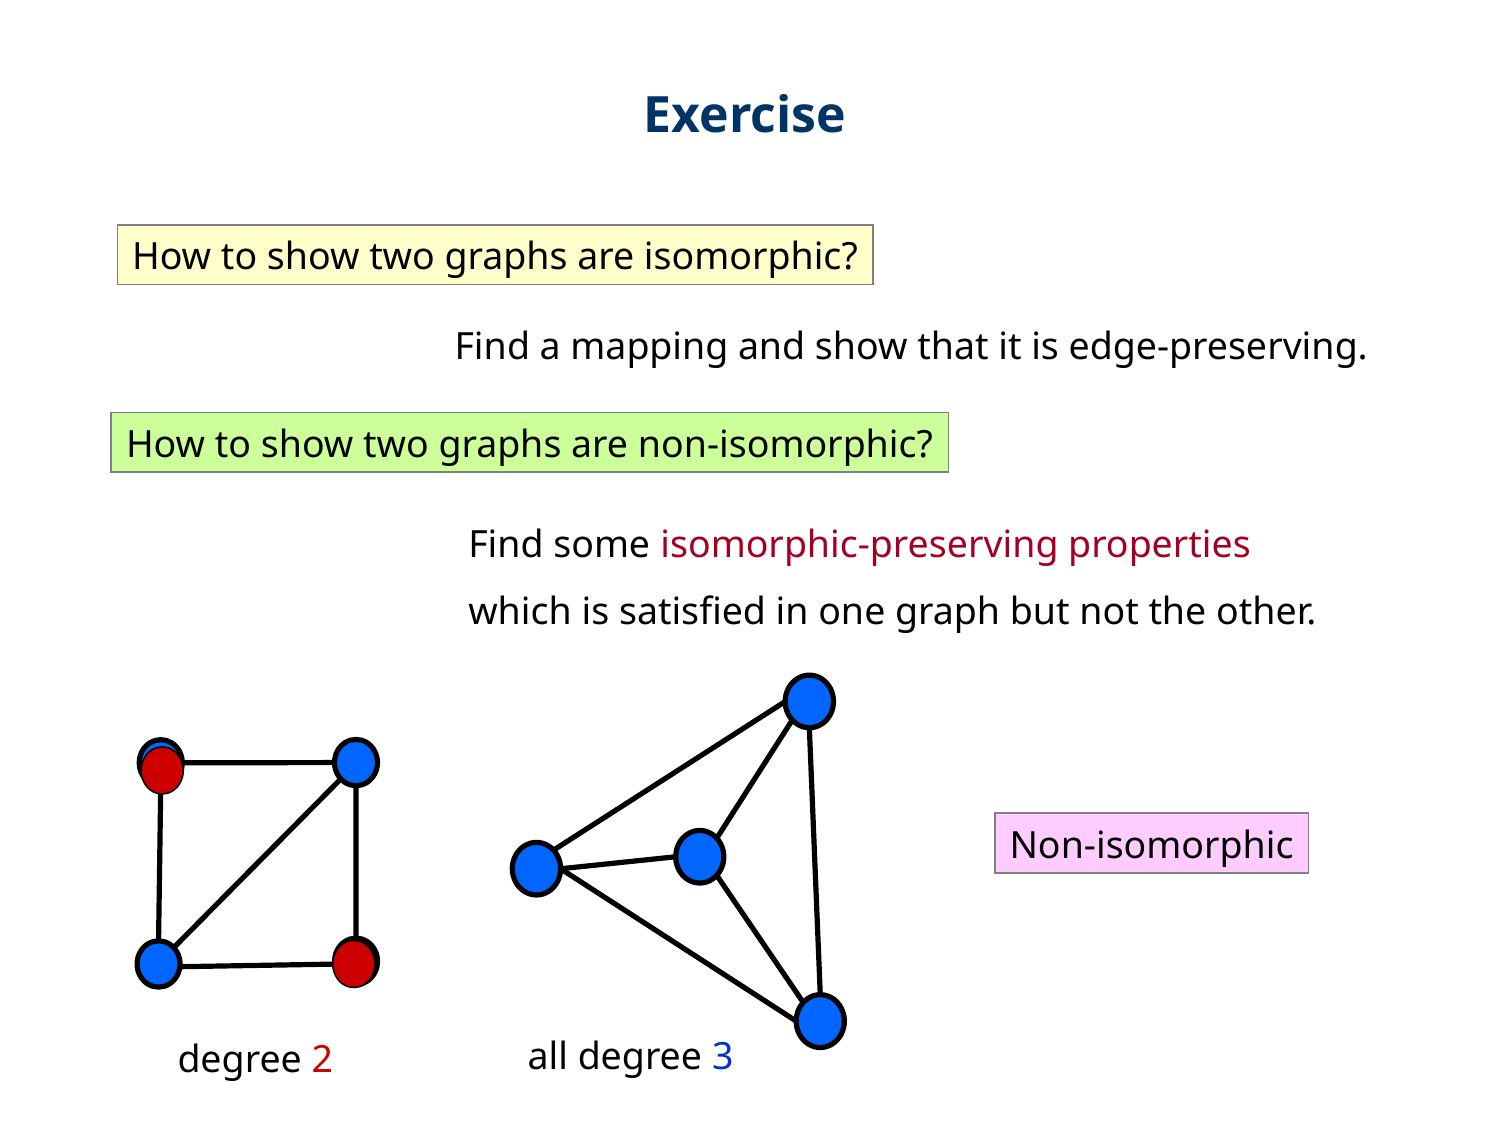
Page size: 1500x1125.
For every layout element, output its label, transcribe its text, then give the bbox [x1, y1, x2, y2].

text_box degree 2 [162, 1027, 349, 1087]
text_box How to show two graphs are isomorphic? [117, 224, 874, 285]
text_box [512, 674, 845, 1048]
text_box Non-isomorphic [994, 813, 1309, 873]
text_box Find a mapping and show that it is edge-preserving. [439, 314, 1384, 375]
text_box Find some isomorphic-preserving properties which is satisfied in one graph but not the other. [453, 512, 1333, 640]
text_box How to show two graphs are non-isomorphic? [111, 412, 949, 473]
text_box Exercise [629, 74, 862, 150]
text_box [137, 739, 378, 988]
text_box all degree 3 [512, 1048, 749, 1085]
